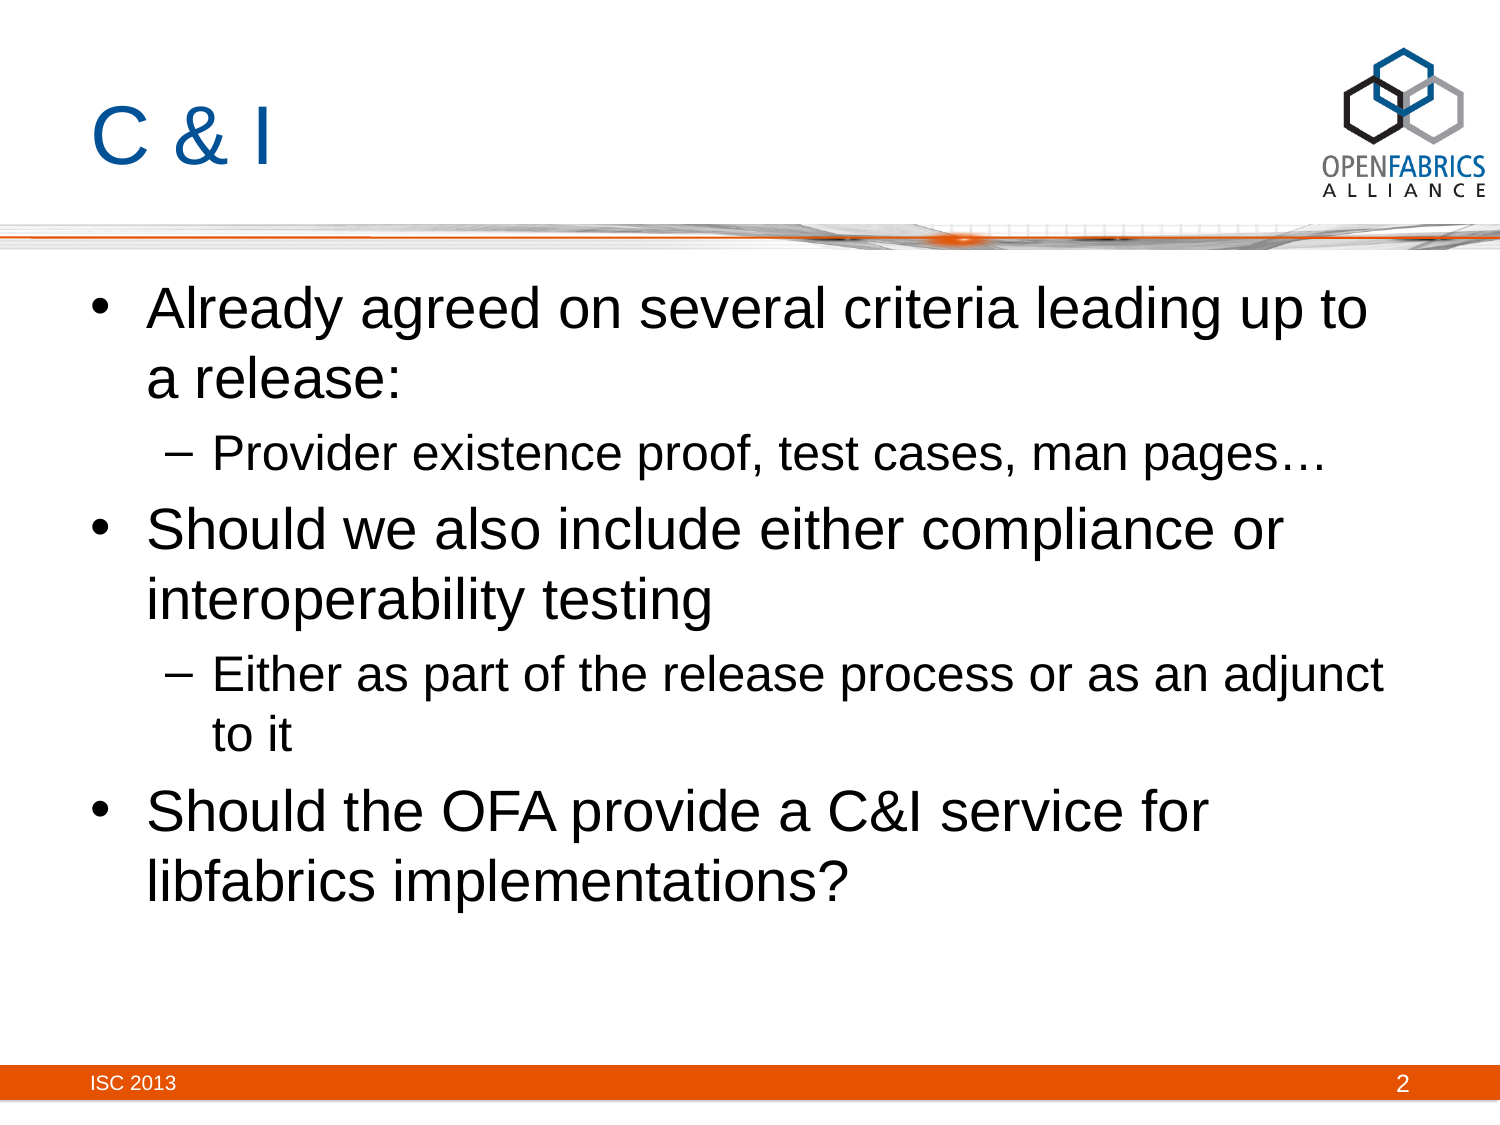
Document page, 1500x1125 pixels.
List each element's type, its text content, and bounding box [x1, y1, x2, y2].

picture [1312, 37, 1494, 219]
picture [0, 239, 1500, 250]
slide_number 2 [1074, 1052, 1425, 1113]
footer ISC 2013 [75, 1052, 550, 1113]
picture [0, 224, 1500, 236]
list Already agreed on several criteria leading up to a release: Provider existence proof, test cases, man pages… Should we also include either compliance or interoperability testing Either as part of the release process or as an adjunct to it Should the OFA provide a C&I service for libfabrics implementations? [75, 262, 1425, 1025]
title C & I [75, 37, 1300, 225]
